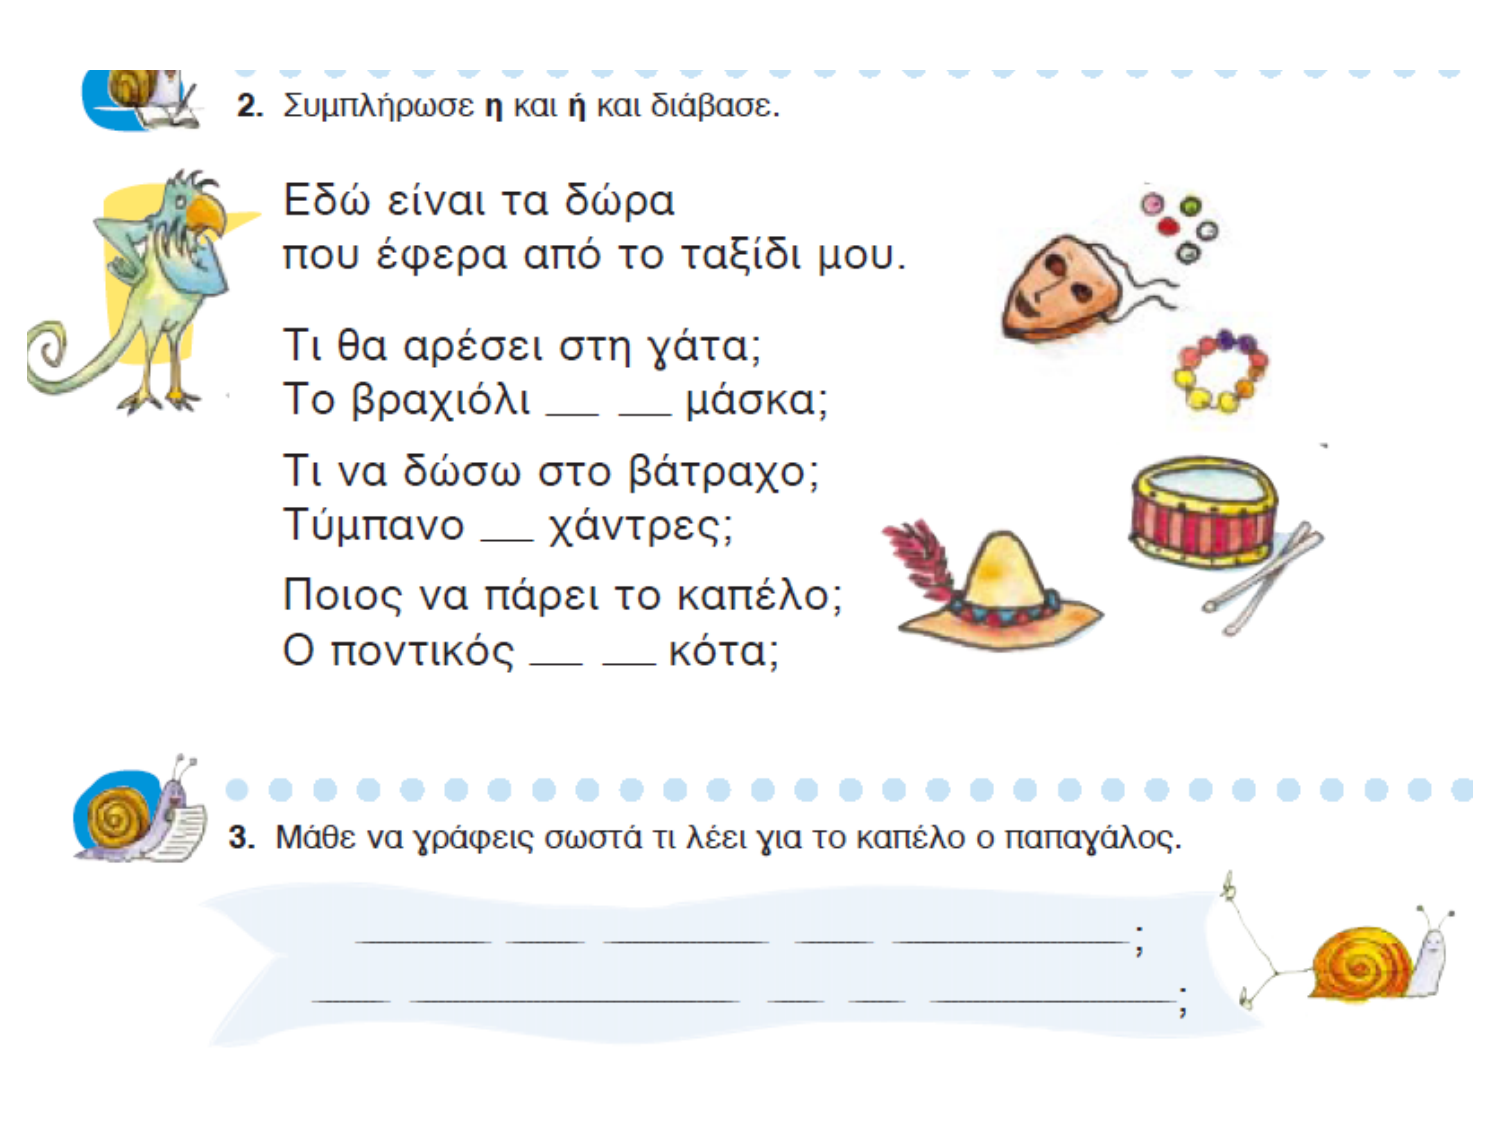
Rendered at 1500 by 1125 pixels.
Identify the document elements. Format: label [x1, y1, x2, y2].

picture [27, 70, 1473, 1055]
